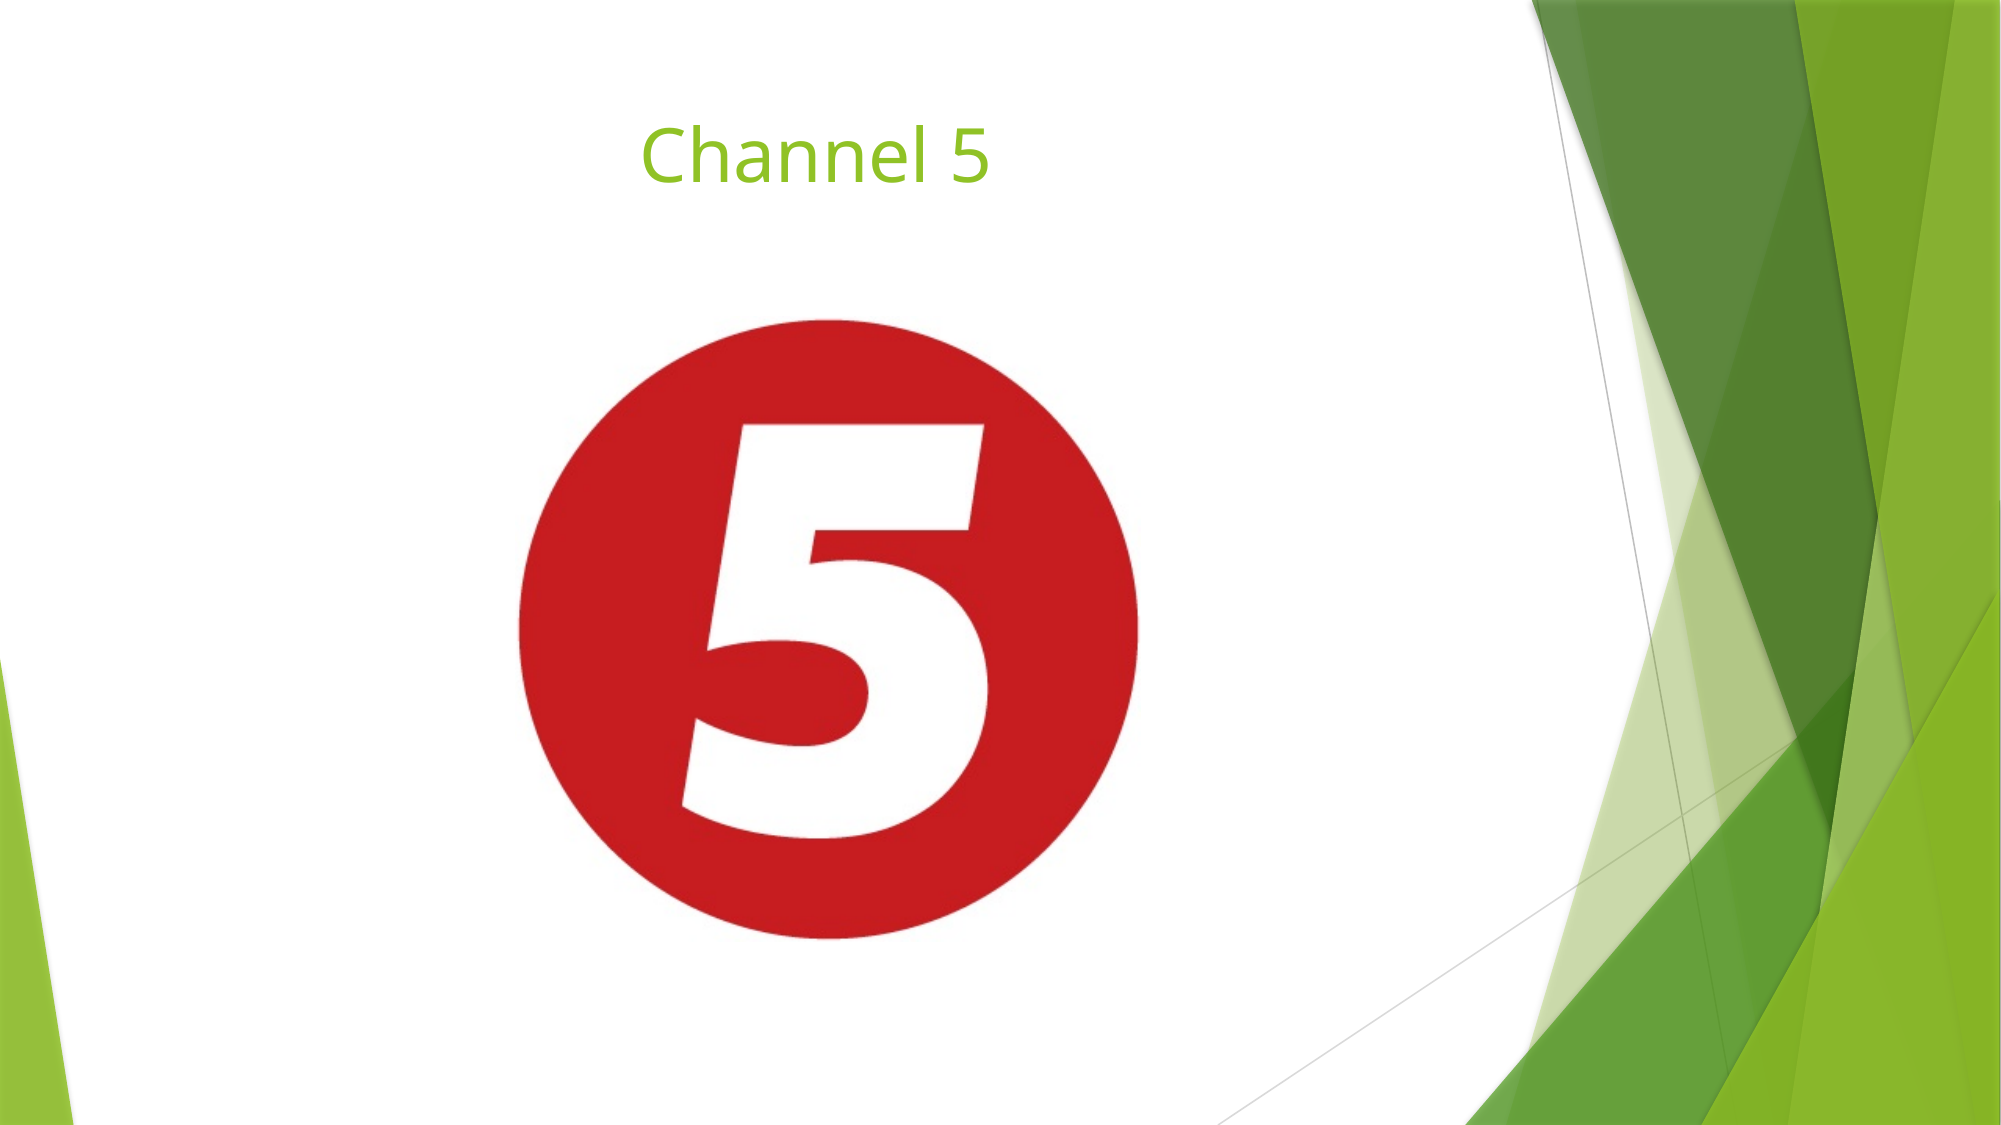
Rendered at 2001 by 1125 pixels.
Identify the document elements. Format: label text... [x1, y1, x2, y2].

title Channel 5 [111, 99, 1522, 317]
picture [514, 316, 1141, 943]
